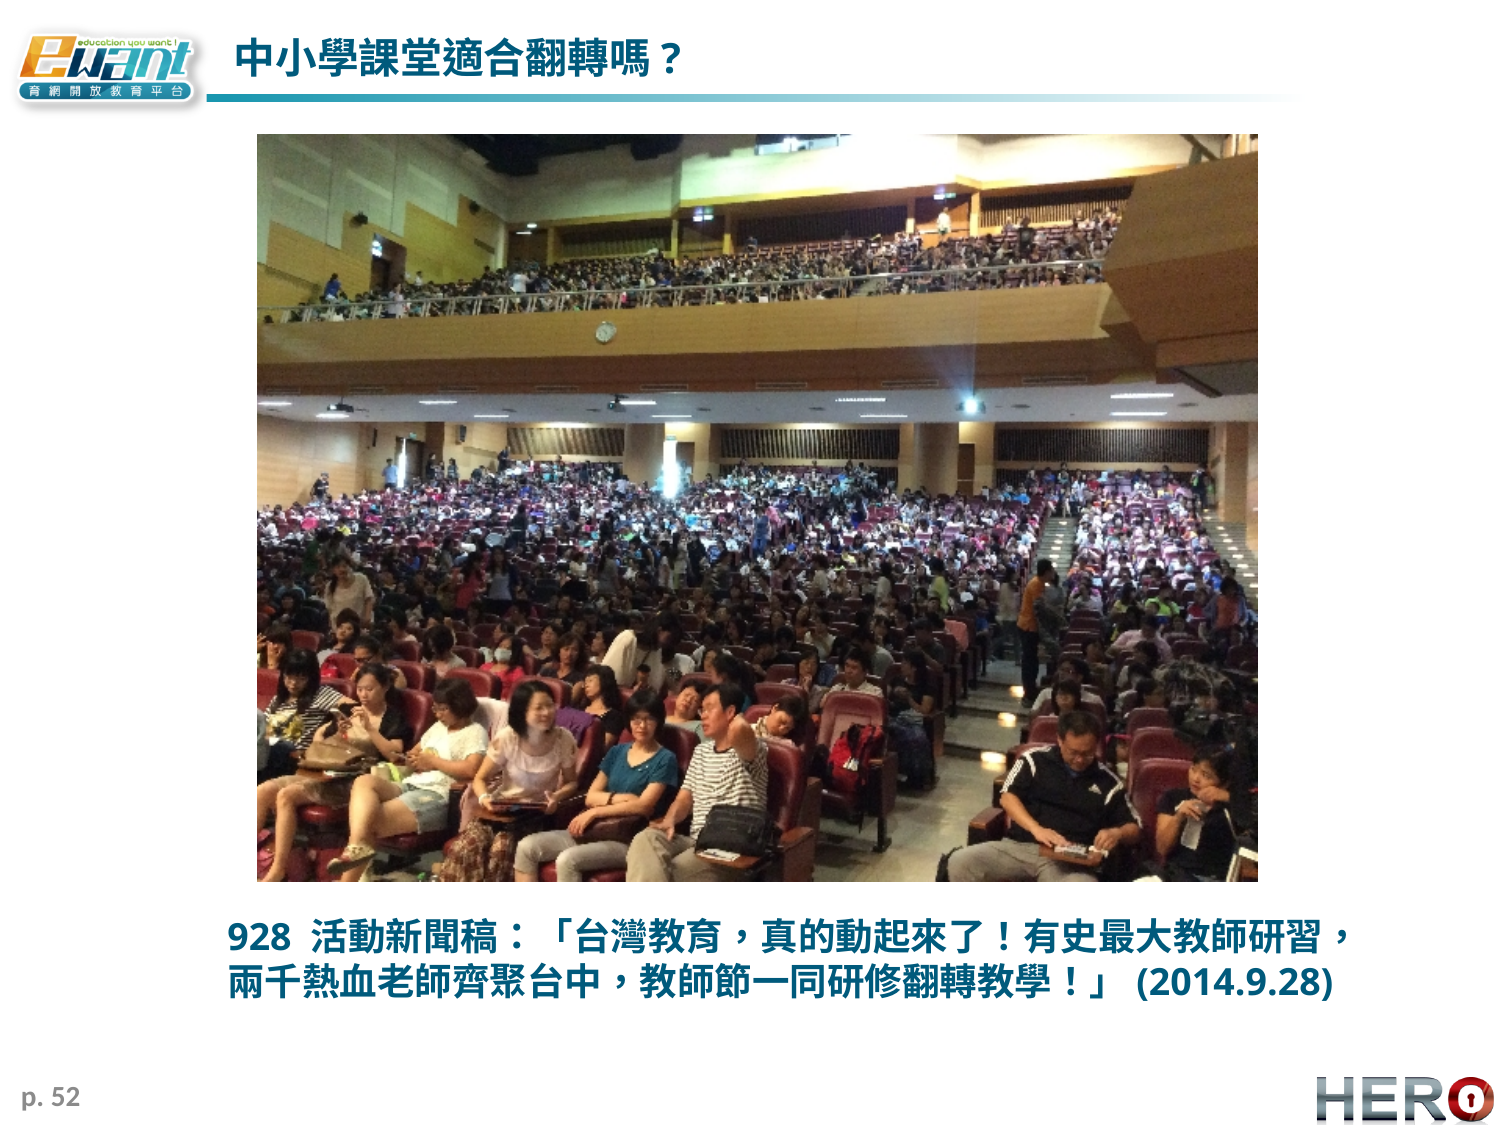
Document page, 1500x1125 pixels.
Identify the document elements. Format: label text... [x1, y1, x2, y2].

picture [257, 134, 1259, 882]
picture [1316, 1077, 1500, 1125]
slide_number p. 52 [5, 1065, 532, 1125]
text_box 928 活動新聞稿：「台灣教育，真的動起來了！有史最大教師研習，兩千熱血老師齊聚台中，教師節一同研修翻轉教學！」(2014.9.28) [212, 905, 1365, 1010]
picture [9, 20, 207, 117]
title 中小學課堂適合翻轉嗎? [218, 9, 1500, 105]
